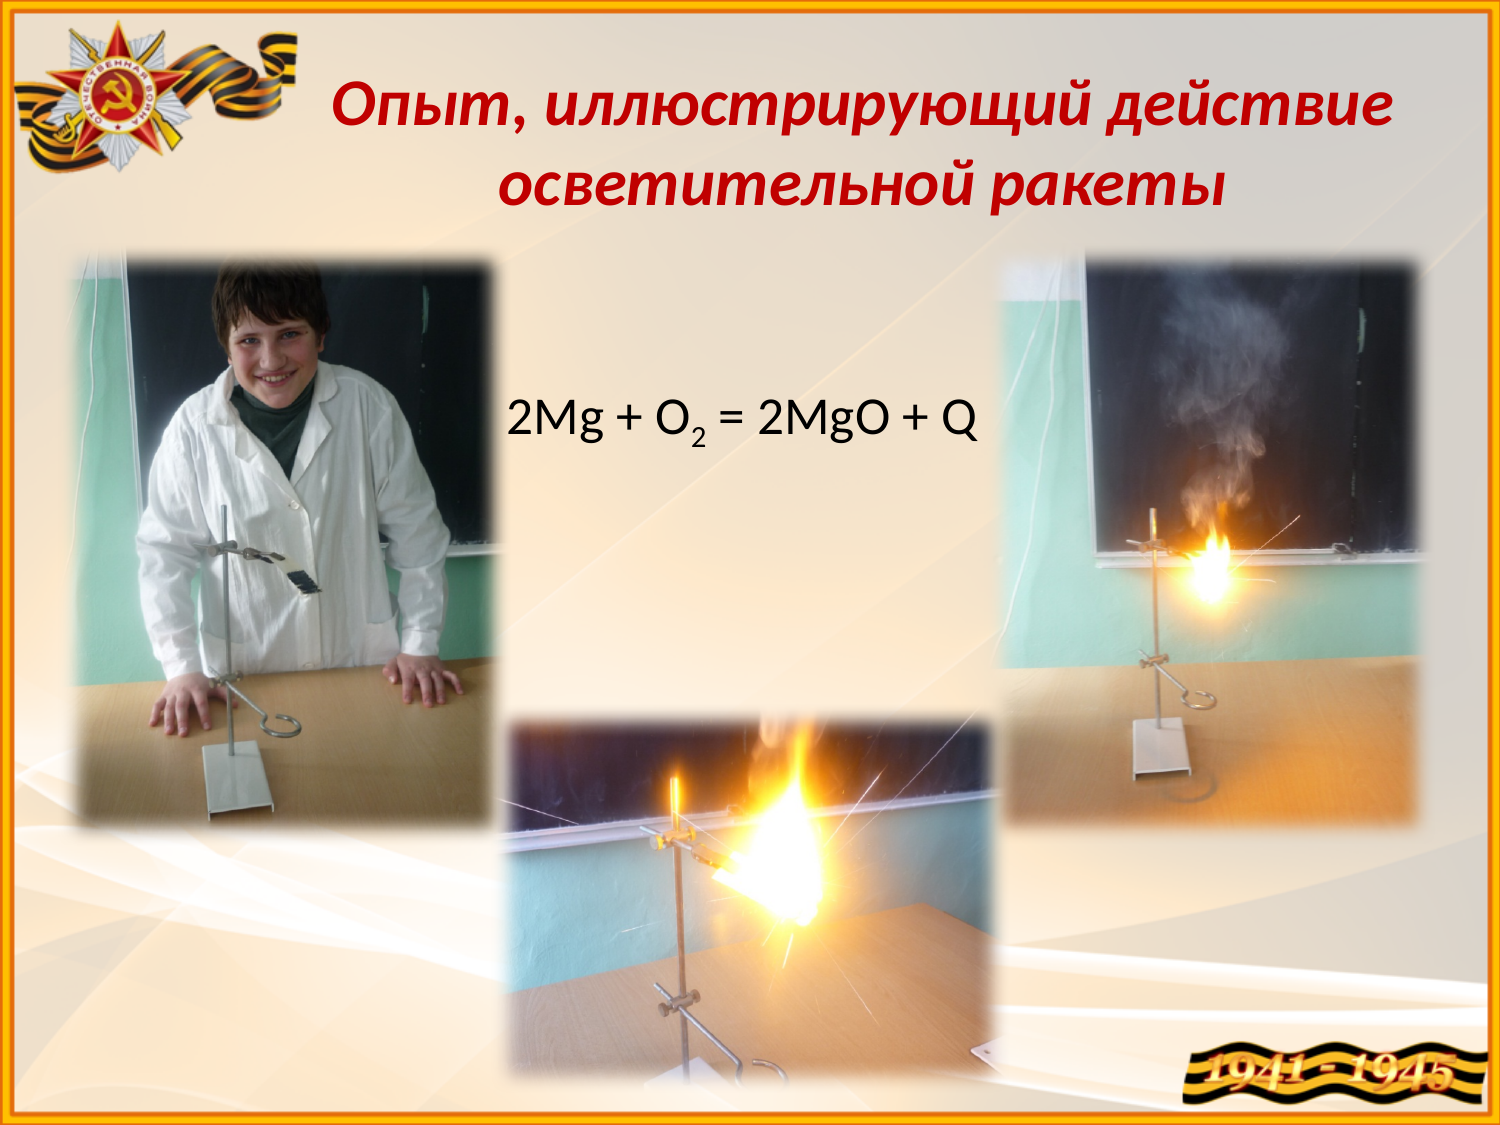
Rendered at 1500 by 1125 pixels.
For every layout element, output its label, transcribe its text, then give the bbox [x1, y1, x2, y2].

picture [0, 0, 1500, 1125]
title Опыт, иллюстрирующий действие осветительной ракеты [301, 45, 1425, 233]
list 2Mg + O2 = 2MgO + Q [516, 373, 978, 474]
